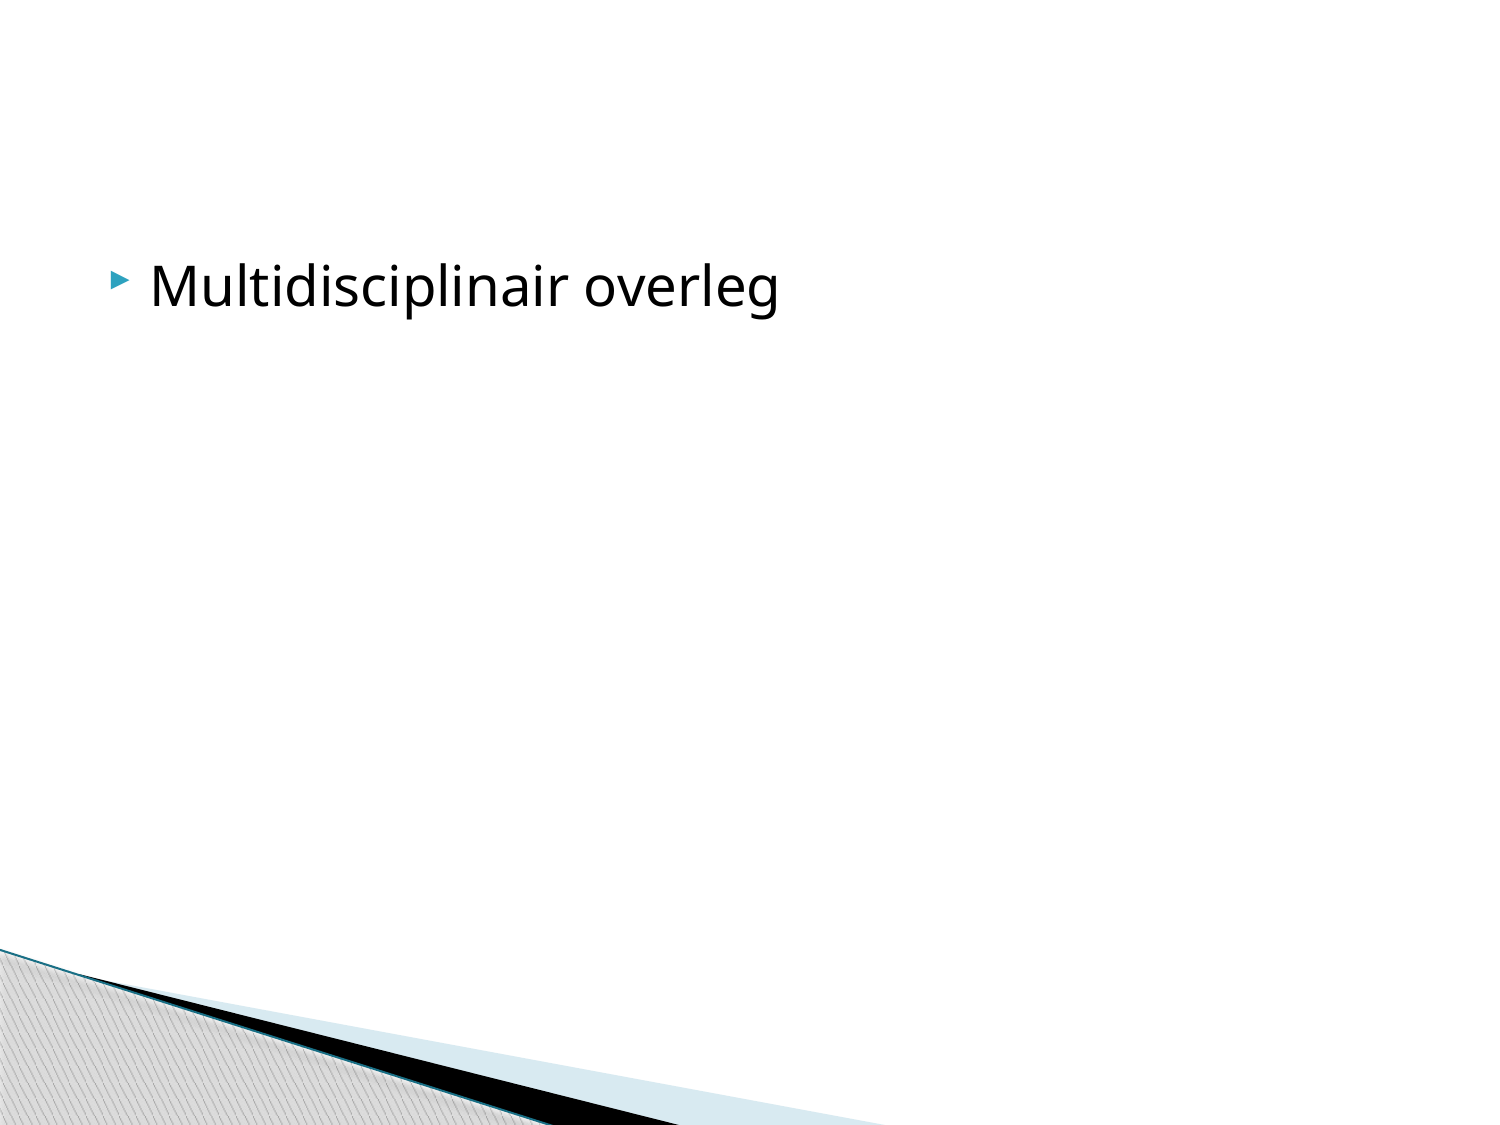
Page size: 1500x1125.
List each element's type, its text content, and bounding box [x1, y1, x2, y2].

list Multidisciplinair overleg [75, 243, 1425, 986]
